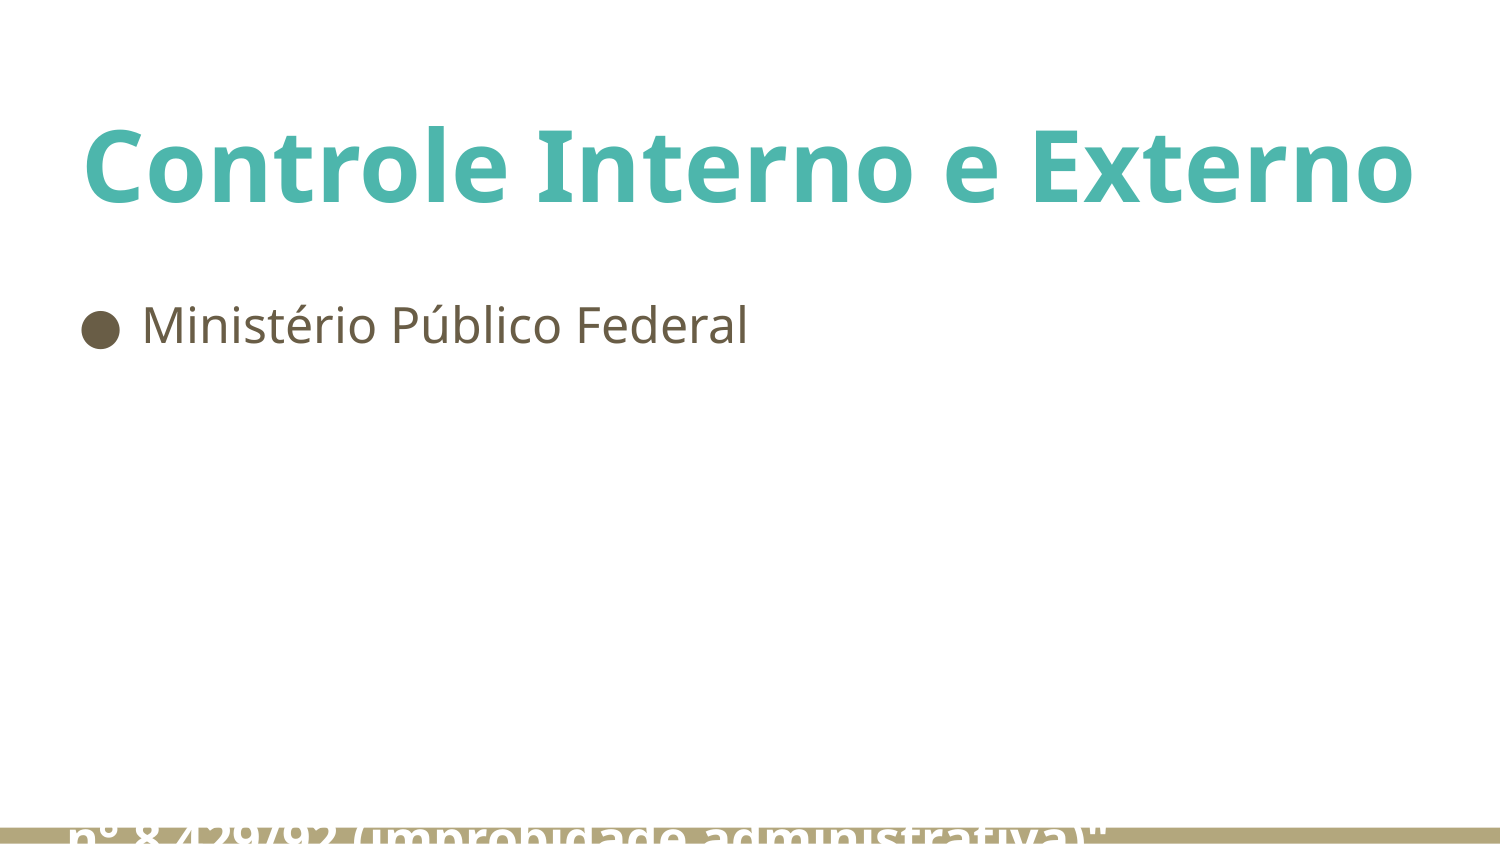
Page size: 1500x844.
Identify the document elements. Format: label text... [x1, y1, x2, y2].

title Controle Interno e Externo [51, 36, 1449, 269]
list Ministério Público Federal " (...) os atos criminosos foram praticados contra a Administração Pública e no interesse de pessoas jurídicas, razão pela qual elas devem ser responsabilizadas civil e administrativamente, nos termos da Lei n° 12.846, de 1° de agosto de 2013 [Lei Anticorrupção. Além disso, os agentes públicos e os coautores particulares estão sujeitos às sanções da Lei n° 8.429/92 (improbidade administrativa)" Relatório da auditoria da TCU e CGU - resultado da colaboração entre os órgãos Lei de Improbidade Administrativa: Art. 10 Constitui ato de improbidade administrativa que causa lesão ao erário qualquer ação ou omissão, dolosa ou culposa, que enseje perda patrimonial, desvio, apropriação, malbaratamento ou dilapidação dos bens ou haveres das entidades referidas no art. 1º desta Lei (...) [51, 269, 1449, 752]
